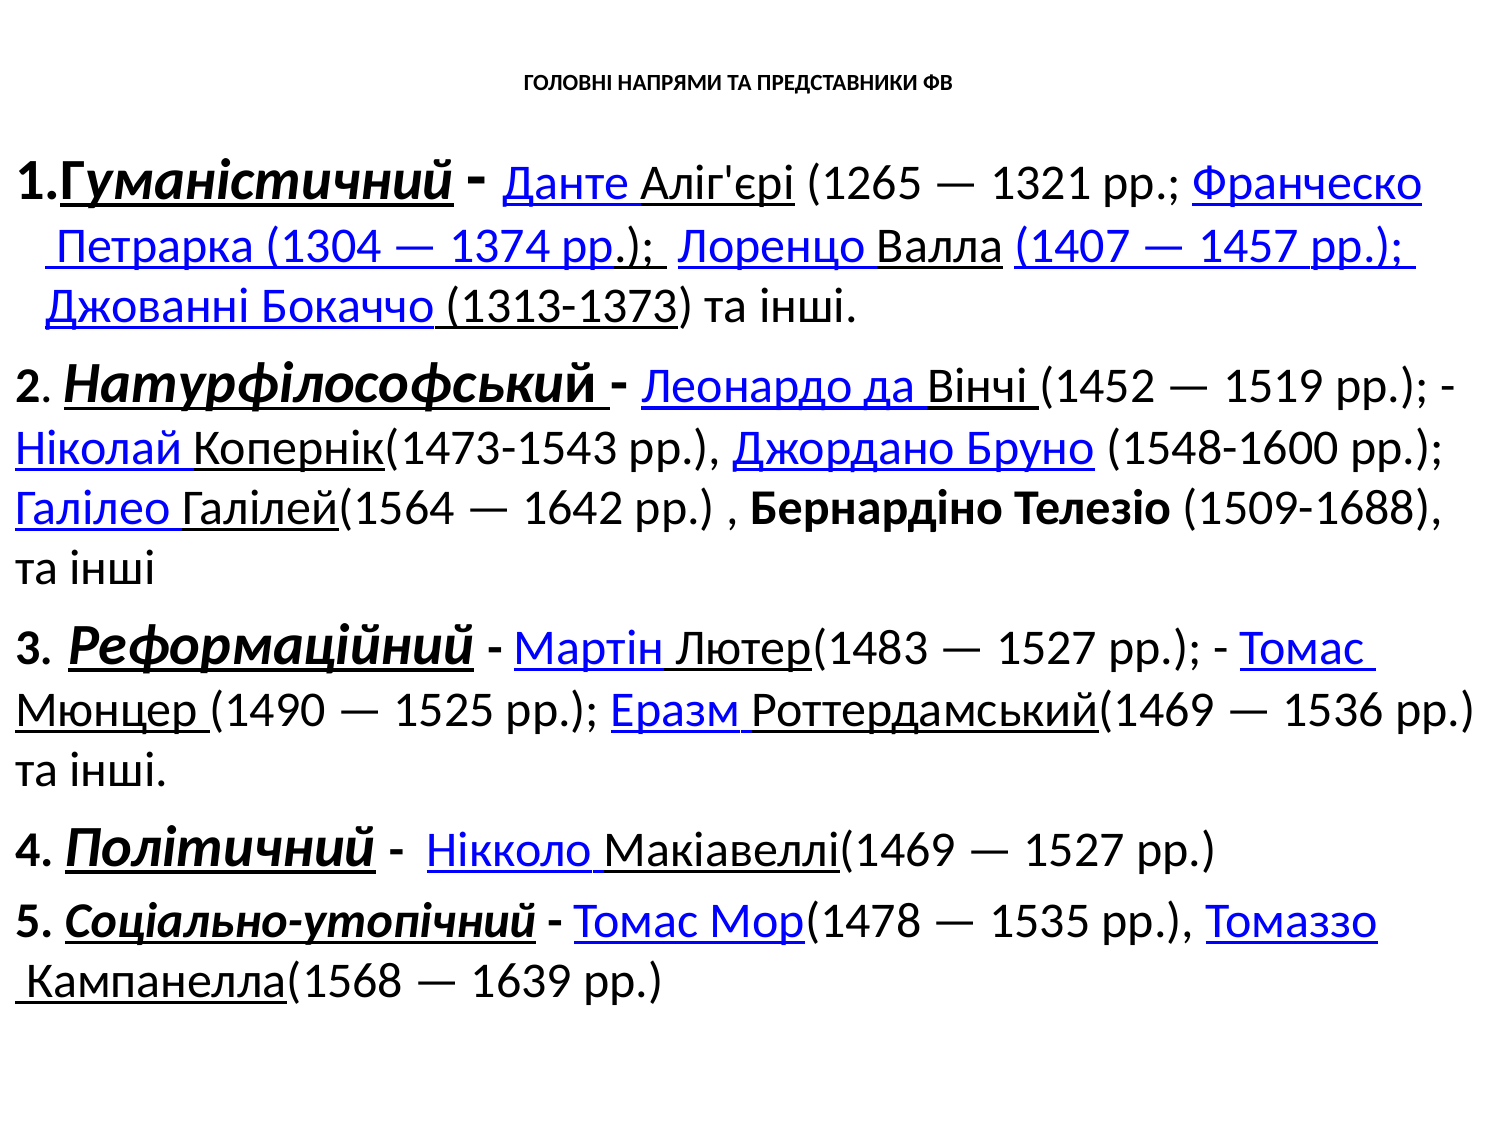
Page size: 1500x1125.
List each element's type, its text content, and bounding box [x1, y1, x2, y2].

title ГОЛОВНІ НАПРЯМИ ТА ПРЕДСТАВНИКИ ФВ [64, 30, 1412, 125]
list Гуманістичний - Данте Аліг'єрі (1265 — 1321 рр.; Франческо Петрарка (1304 — 1374 рр.); Лоренцо Валла (1407 — 1457 рр.); Джованні Бокаччо (1313-1373) та інші. 2. Натурфілософський - Леонардо да Вінчі (1452 — 1519 рр.); - Ніколай Копернік(1473-1543 рр.), Джордано Бруно (1548-1600 рр.); Галілео Галілей(1564 — 1642 рр.) , Бернардіно Телезіо (1509-1688), та інші 3. Реформаційний - Мартін Лютер(1483 — 1527 рр.); - Томас Мюнцер (1490 — 1525 рр.); Еразм Роттердамський(1469 — 1536 рр.) та інші. 4. Політичний - Нікколо Макіавеллі(1469 — 1527 рр.) 5. Соціально-утопічний - Томас Мор(1478 — 1535 рр.), Томаззо Кампанелла(1568 — 1639 рр.) [0, 125, 1500, 1118]
